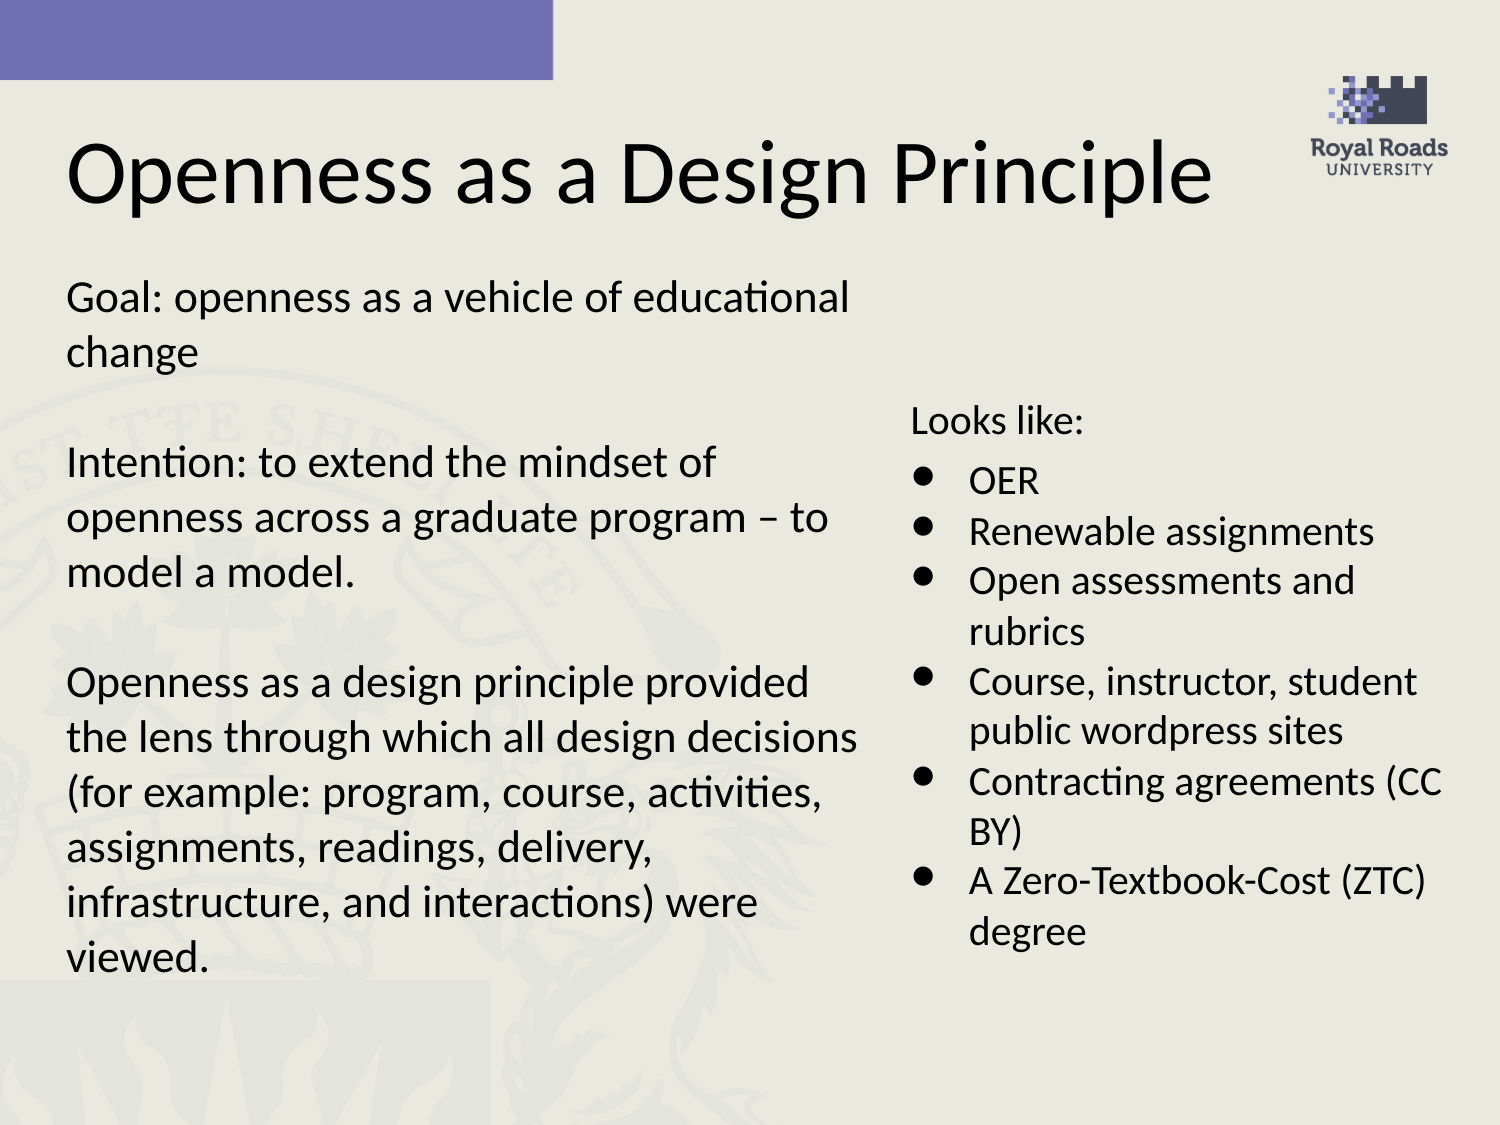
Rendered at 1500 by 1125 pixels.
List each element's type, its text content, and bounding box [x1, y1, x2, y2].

picture [0, 0, 1500, 1125]
list Looks like: OER Renewable assignments Open assessments and rubrics Course, instructor, student public wordpress sites Contracting agreements (CC BY) A Zero-Textbook-Cost (ZTC) degree [879, 377, 1471, 1051]
list Goal: openness as a vehicle of educational change Intention: to extend the mindset of openness across a graduate program – to model a model. Openness as a design principle provided the lens through which all design decisions (for example: program, course, activities, assignments, readings, delivery, infrastructure, and interactions) were viewed. [51, 252, 879, 1000]
title Openness as a Design Principle [51, 97, 1449, 223]
